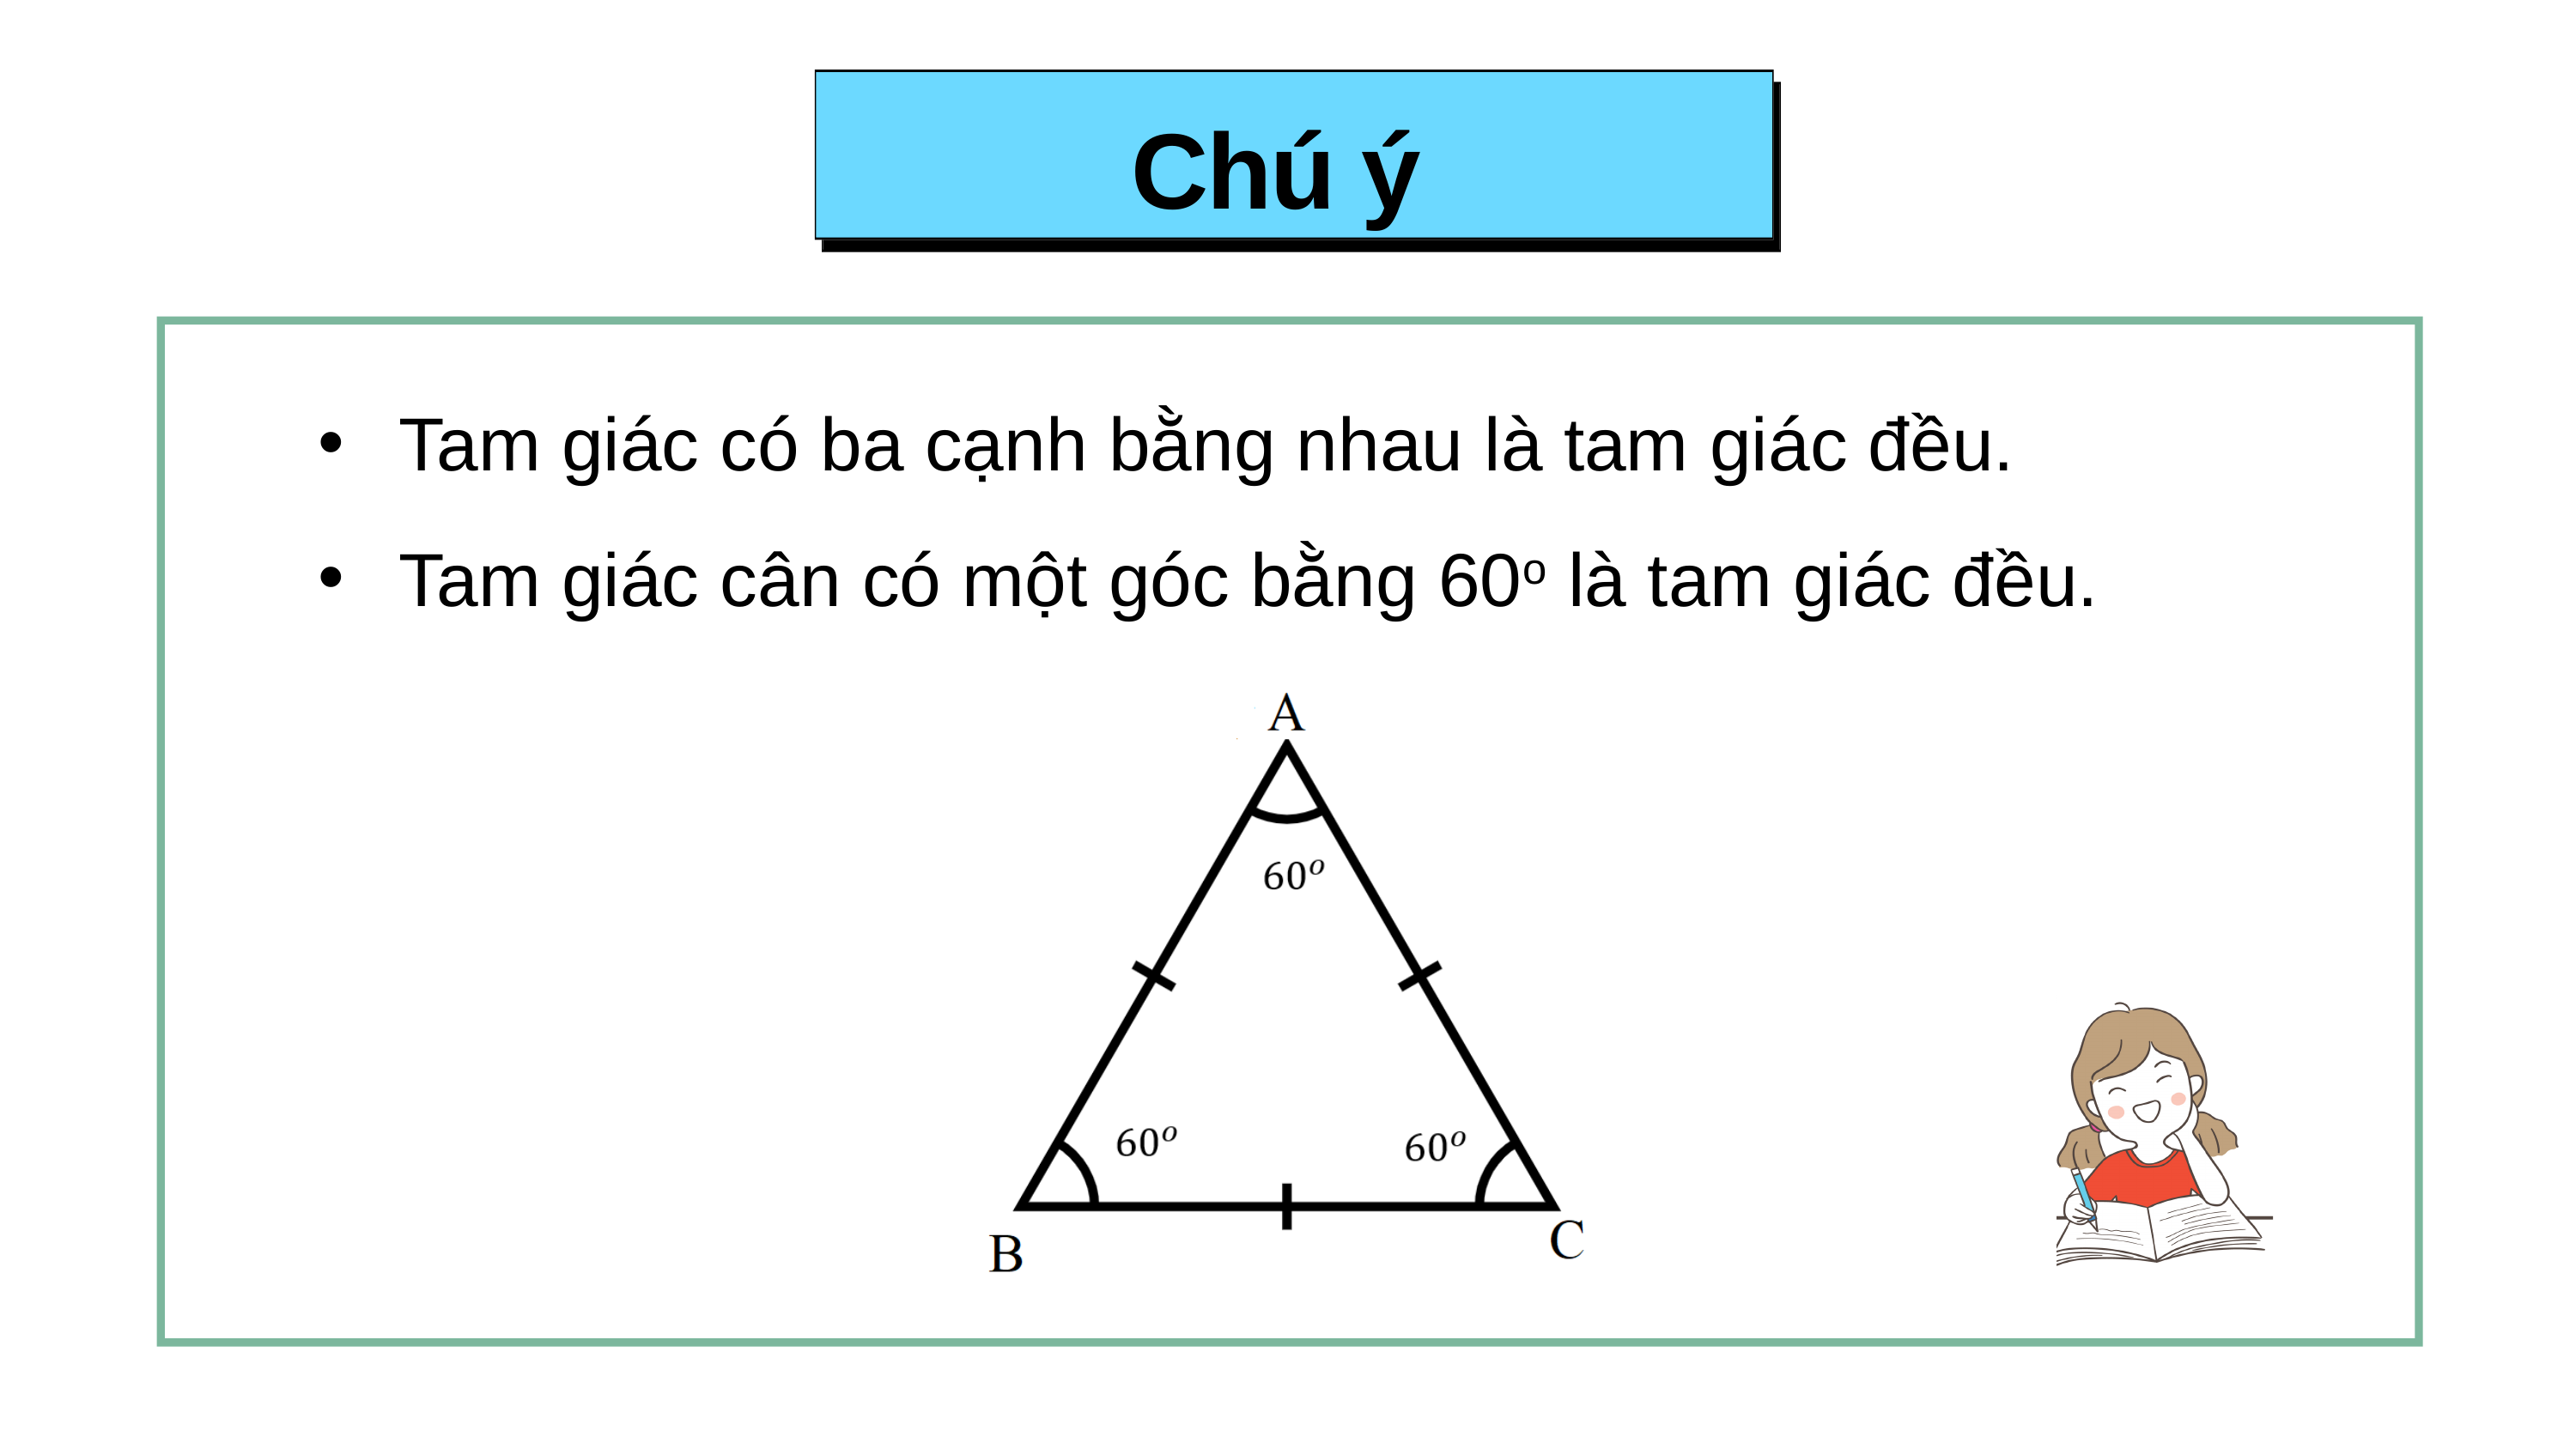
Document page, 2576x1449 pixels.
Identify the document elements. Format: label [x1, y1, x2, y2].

picture [962, 671, 1640, 1301]
picture [2056, 986, 2274, 1266]
text_box [268, 69, 2285, 252]
text_box [156, 316, 2423, 1347]
